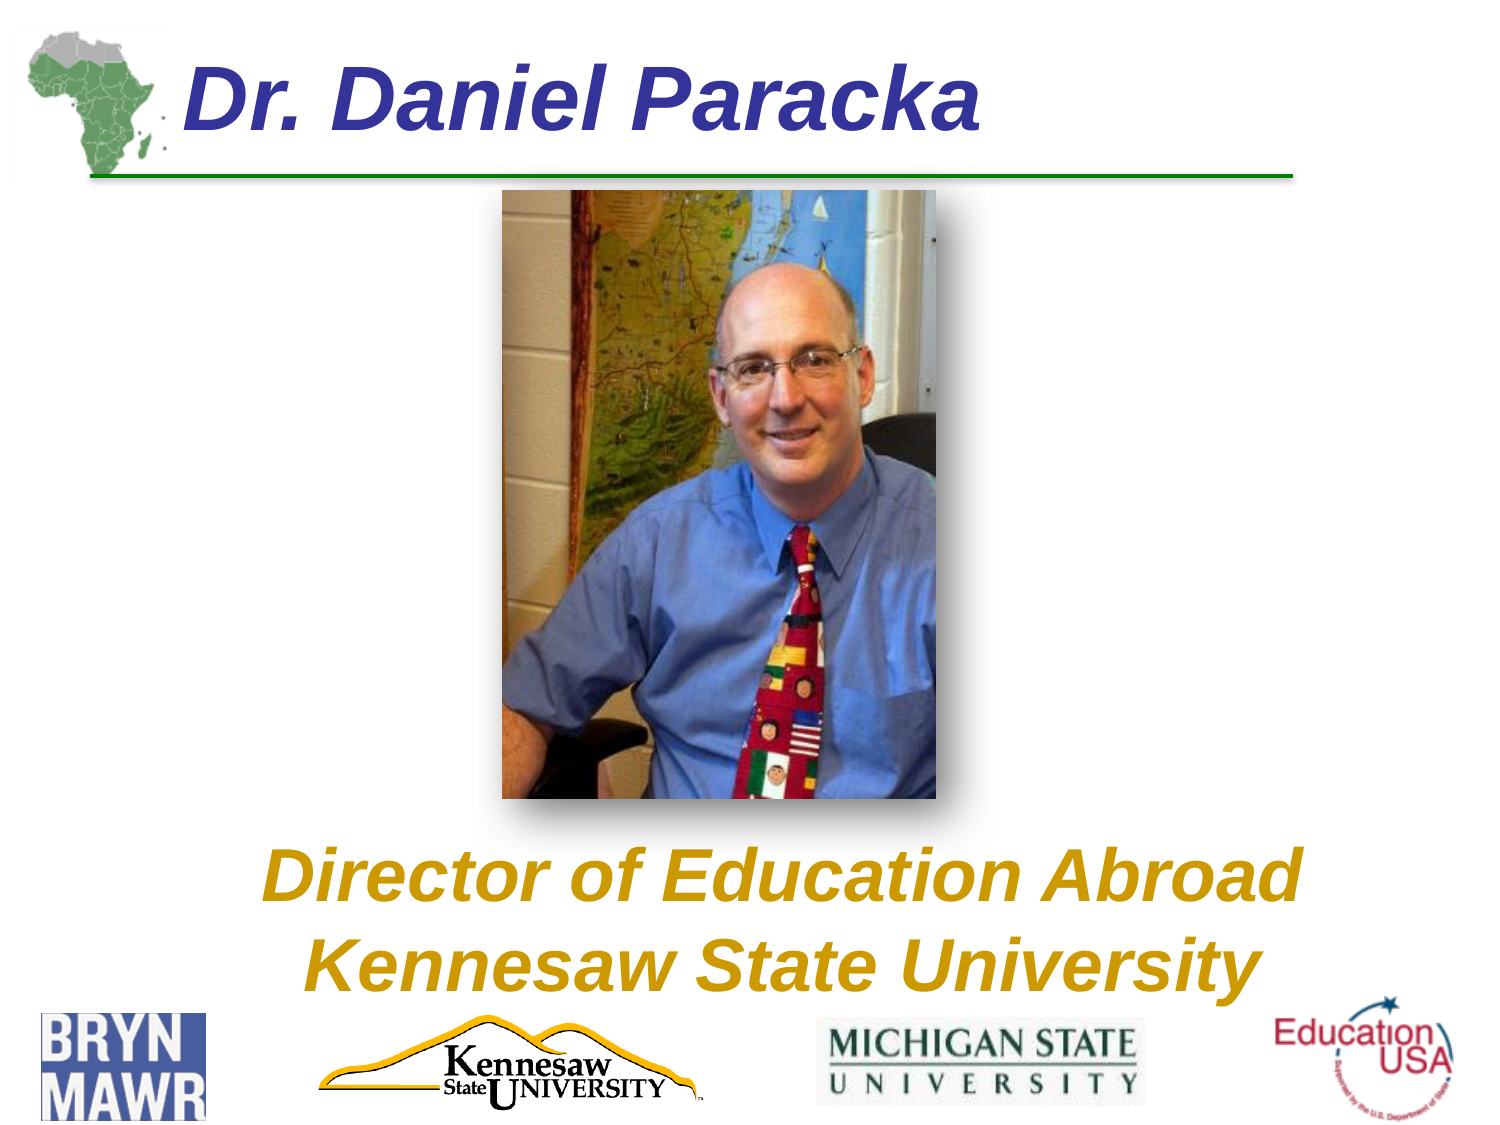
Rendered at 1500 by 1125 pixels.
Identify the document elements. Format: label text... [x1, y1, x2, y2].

picture [816, 1017, 1145, 1106]
picture [41, 1013, 206, 1121]
picture [318, 1010, 704, 1118]
picture [1257, 1010, 1457, 1125]
text_box Director of Education Abroad Kennesaw State University [108, 822, 1459, 1010]
picture [11, 30, 167, 185]
picture [501, 190, 937, 799]
title Dr. Daniel Paracka [167, 0, 1500, 188]
